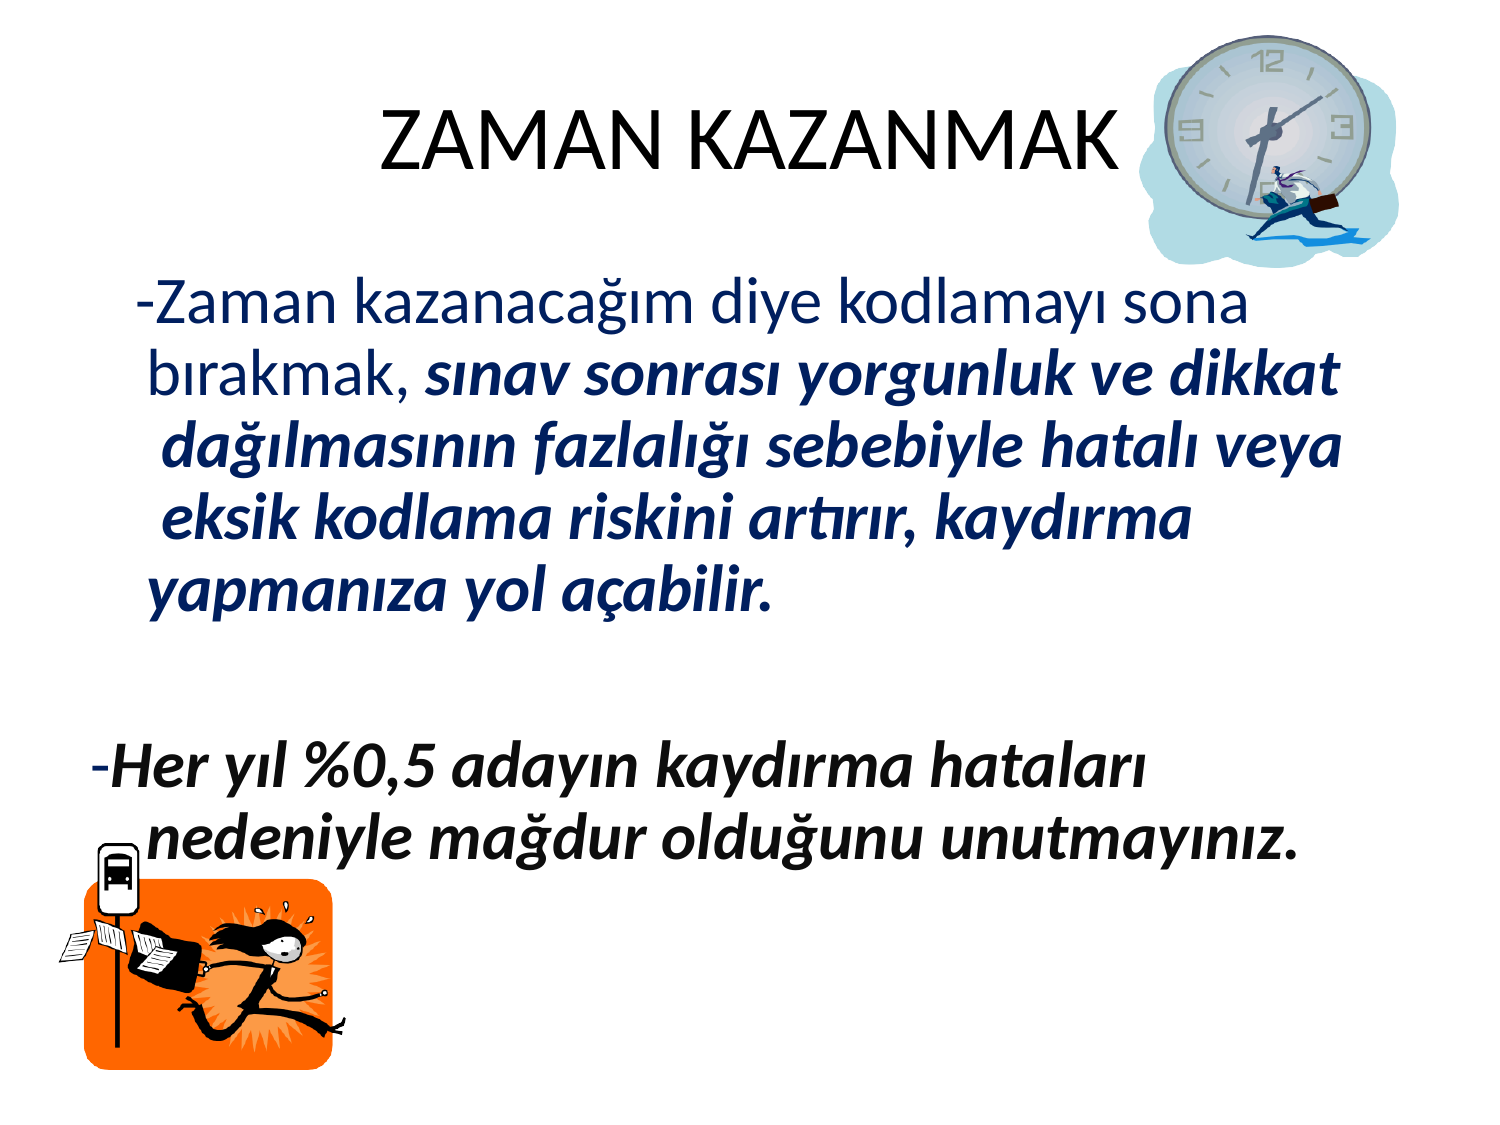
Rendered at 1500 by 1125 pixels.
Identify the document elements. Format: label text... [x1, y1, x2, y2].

title ZAMAN KAZANMAK [377, 75, 1125, 255]
text_box [58, 843, 346, 1070]
text_box [1139, 35, 1399, 268]
text_box -Zaman kazanacağım diye kodlamayı sona bırakmak, sınav sonrası yorgunluk ve dikkat dağılmasının fazlalığı sebebiyle hatalı veya eksik kodlama riskini artırır, kaydırma yapmanıza yol açabilir. -Her yıl %0,5 adayın kaydırma hataları nedeniyle mağdur olduğunu unutmayınız. [87, 255, 1349, 873]
